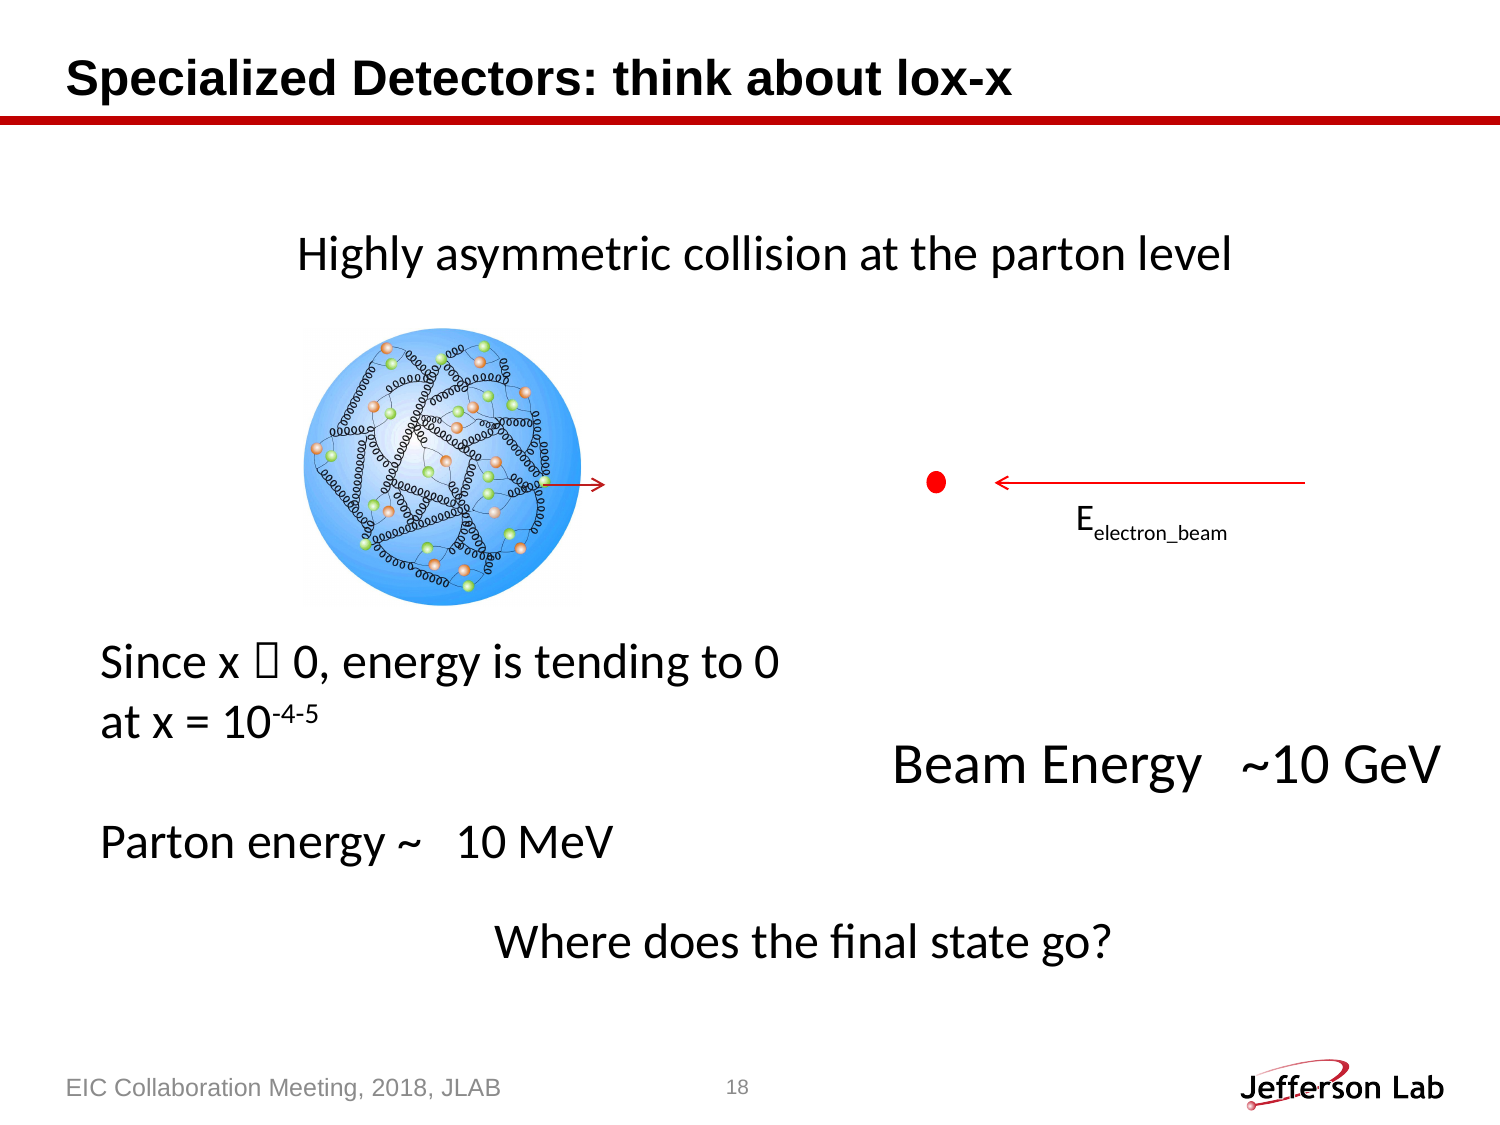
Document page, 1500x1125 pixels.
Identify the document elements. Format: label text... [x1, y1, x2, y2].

picture [303, 328, 582, 607]
text_box [926, 471, 946, 494]
text_box Eelectron_beam [1060, 486, 1243, 552]
footer EIC Collaboration Meeting, 2018, JLAB [50, 1060, 694, 1112]
picture [1238, 1051, 1457, 1122]
text_box Highly asymmetric collision at the parton level [282, 213, 1249, 288]
title Specialized Detectors: think about lox-x [50, 39, 1440, 120]
text_box Beam Energy ~10 GeV [878, 717, 1458, 803]
slide_number 18 [693, 1060, 782, 1111]
text_box Where does the final state go? [479, 901, 1130, 977]
text_box Since x  0, energy is tending to 0 at x = 10-4-5 Parton energy ~ 10 MeV [86, 621, 1000, 877]
